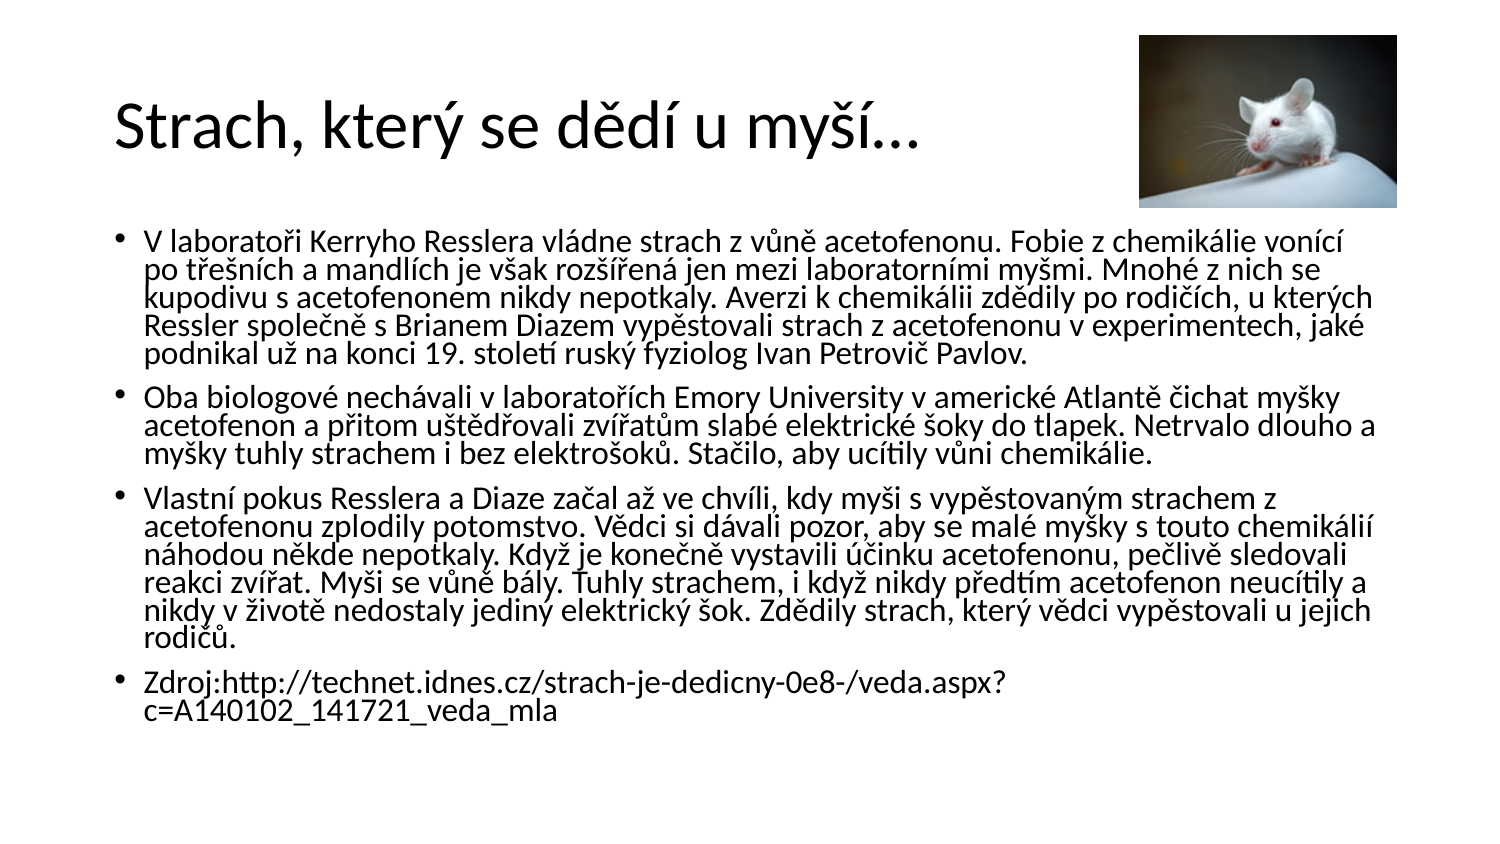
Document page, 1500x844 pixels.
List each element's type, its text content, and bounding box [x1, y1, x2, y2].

title Strach, který se dědí u myší… [103, 44, 1133, 208]
list V laboratoři Kerryho Resslera vládne strach z vůně acetofenonu. Fobie z chemikálie vonící po třešních a mandlích je však rozšířená jen mezi laboratorními myšmi. Mnohé z nich se kupodivu s acetofenonem nikdy nepotkaly. Averzi k chemikálii zdědily po rodičích, u kterých Ressler společně s Brianem Diazem vypěstovali strach z acetofenonu v experimentech, jaké podnikal už na konci 19. století ruský fyziolog Ivan Petrovič Pavlov. Oba biologové nechávali v laboratořích Emory University v americké Atlantě čichat myšky acetofenon a přitom uštědřovali zvířatům slabé elektrické šoky do tlapek. Netrvalo dlouho a myšky tuhly strachem i bez elektrošoků. Stačilo, aby ucítily vůni chemikálie. Vlastní pokus Resslera a Diaze začal až ve chvíli, kdy myši s vypěstovaným strachem z acetofenonu zplodily potomstvo. Vědci si dávali pozor, aby se malé myšky s touto chemikálií náhodou někde nepotkaly. Když je konečně vystavili účinku acetofenonu, pečlivě sledovali reakci zvířat. Myši se vůně bály. Tuhly strachem, i když nikdy předtím acetofenon neucítily a nikdy v životě nedostaly jediný elektrický šok. Zdědily strach, který vědci vypěstovali u jejich rodičů. Zdroj:http://technet.idnes.cz/strach-je-dedicny-0e8-/veda.aspx?c=A140102_141721_veda_mla [103, 224, 1397, 760]
picture [1138, 35, 1398, 209]
